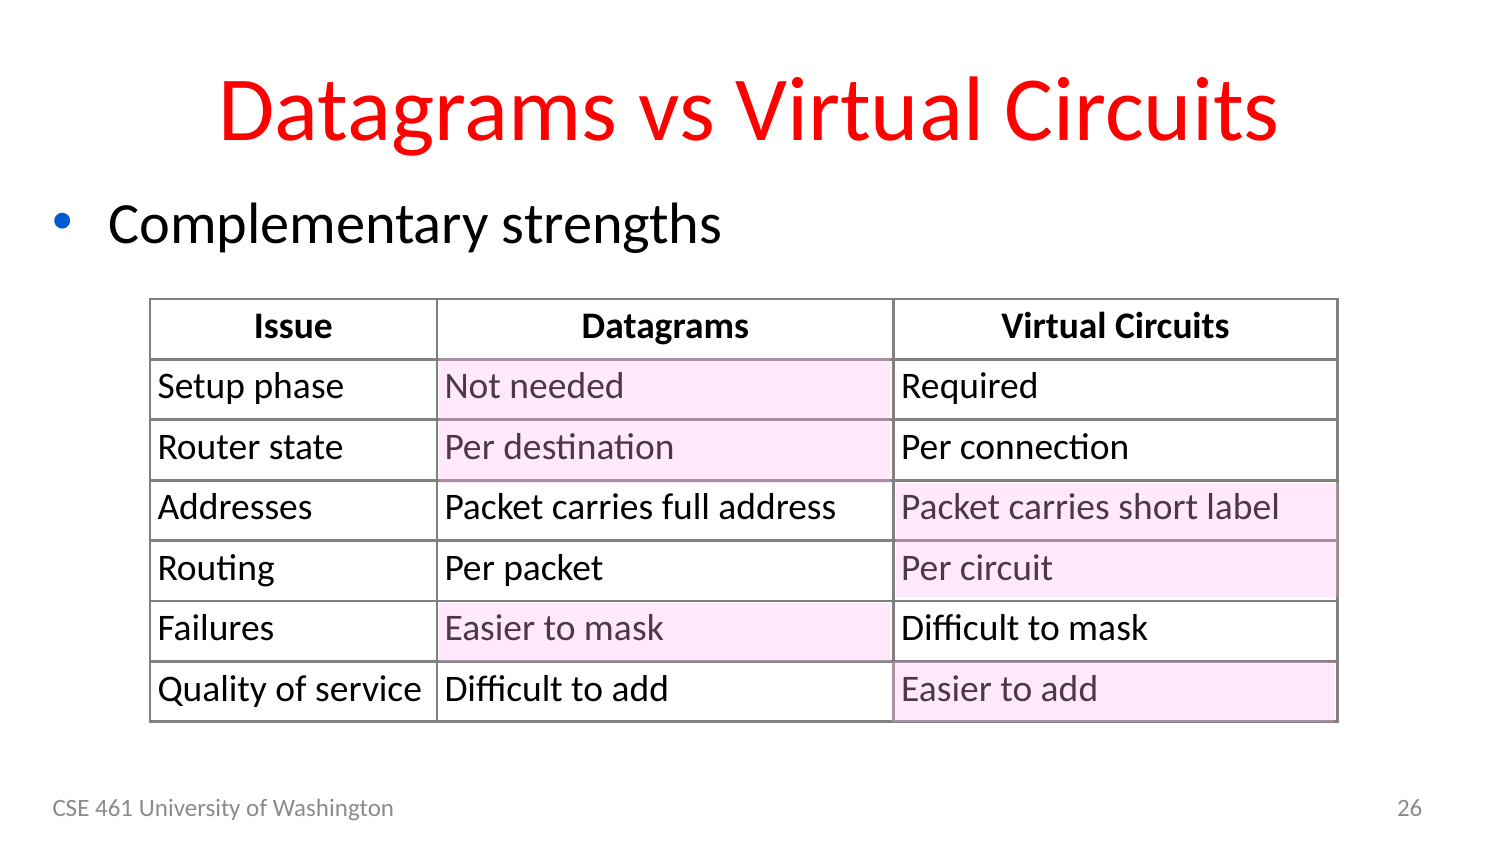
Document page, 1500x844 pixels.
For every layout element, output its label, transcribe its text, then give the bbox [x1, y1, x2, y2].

list Complementary strengths [37, 177, 1463, 735]
table_cell Failures [151, 602, 436, 660]
table_cell Per packet [438, 542, 892, 600]
table_cell Packet carries full address [438, 485, 892, 539]
table_cell Difficult to mask [895, 602, 1336, 660]
table_cell Routing [151, 542, 436, 600]
title Datagrams vs Virtual Circuits [37, 33, 1463, 175]
slide_number 26 [1087, 784, 1438, 830]
table_header Issue [151, 300, 436, 358]
table_cell Quality of service [151, 663, 436, 720]
text_box [437, 356, 893, 485]
table_cell Setup phase [151, 361, 436, 418]
table_cell Required [895, 361, 1336, 418]
table_cell Difficult to add [438, 664, 890, 720]
table_header Datagrams [438, 300, 892, 356]
table_header Virtual Circuits [895, 300, 1336, 358]
footer CSE 461 University of Washington [37, 784, 513, 830]
table_cell Addresses [151, 482, 436, 539]
text_box [894, 481, 1340, 599]
table_cell Router state [151, 421, 436, 479]
text_box [437, 601, 893, 664]
text_box [890, 660, 1336, 724]
table_cell Per connection [895, 421, 1336, 479]
